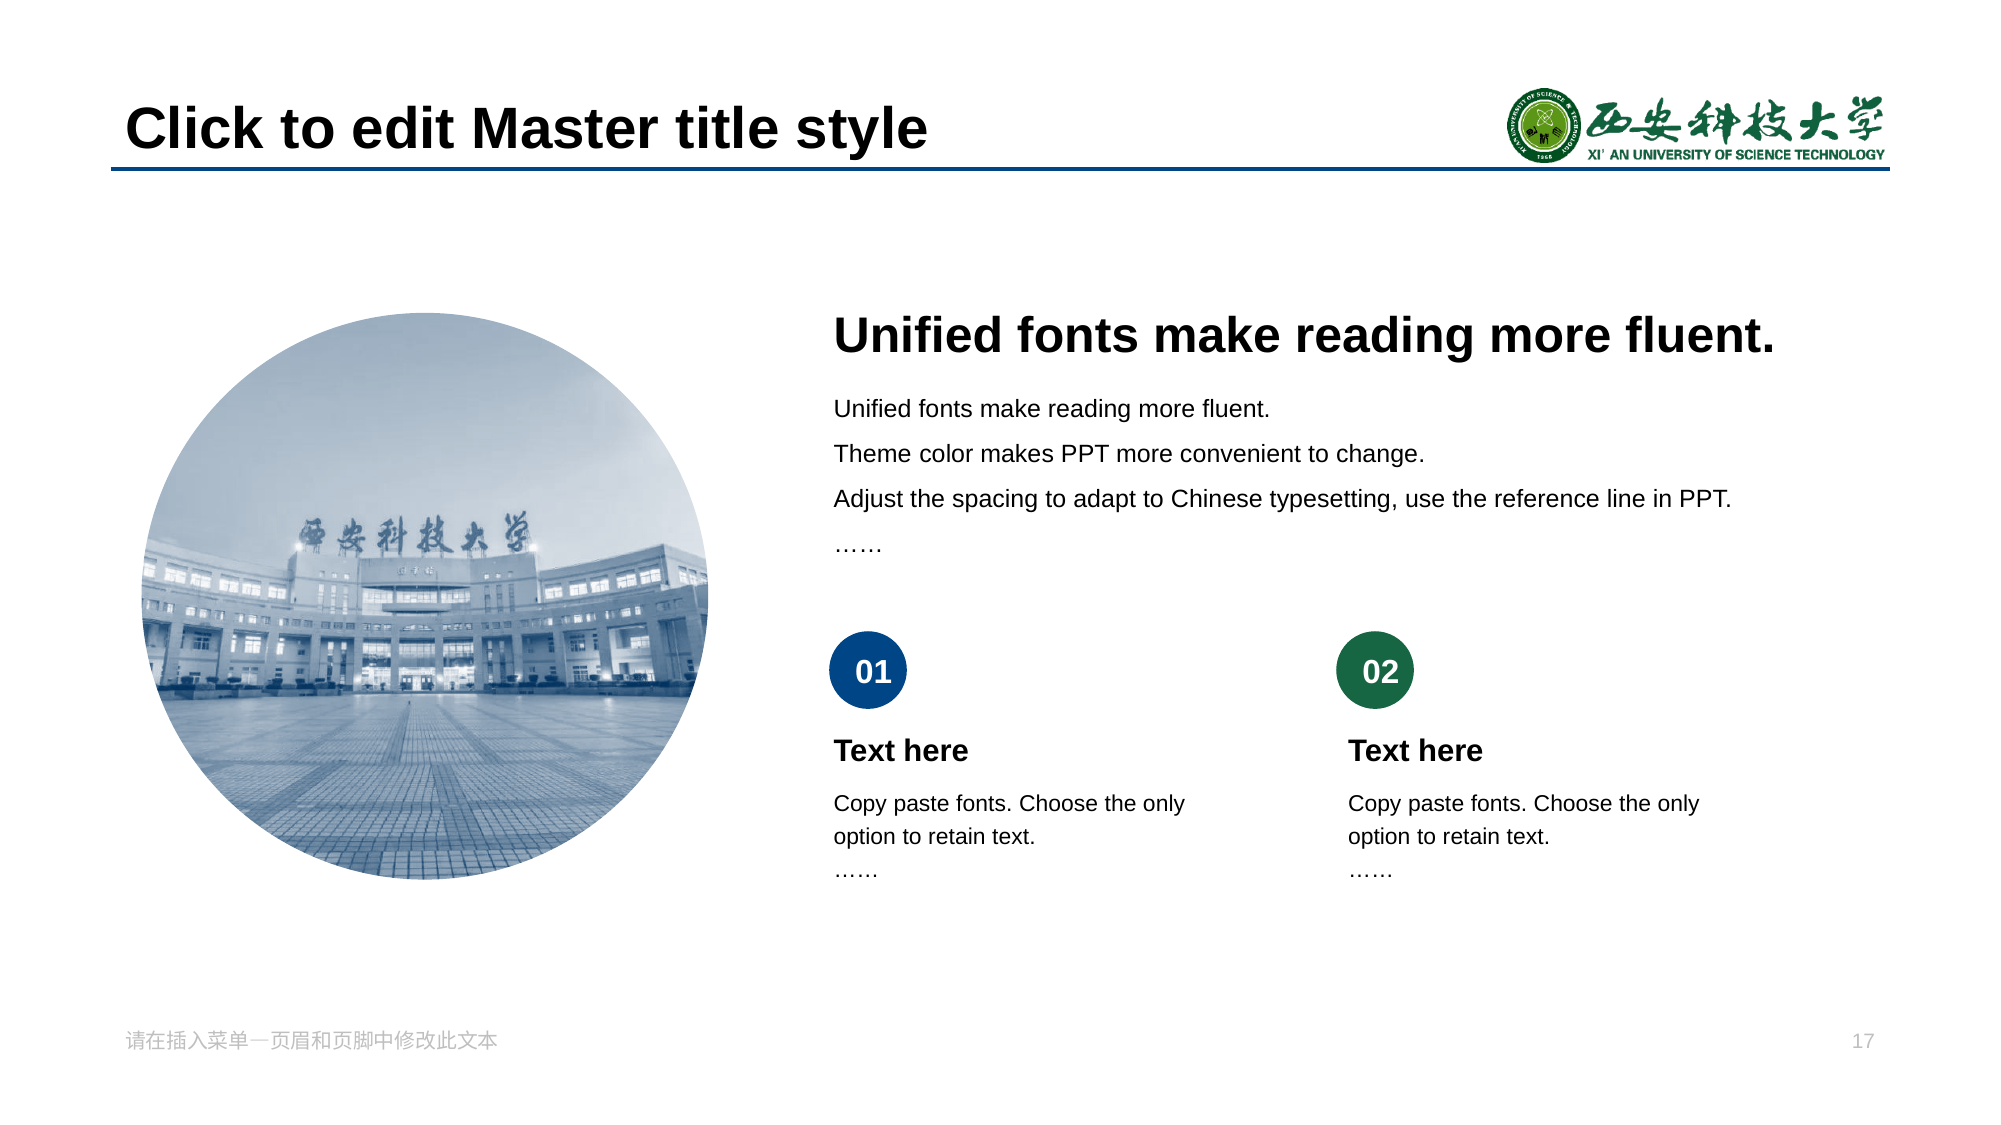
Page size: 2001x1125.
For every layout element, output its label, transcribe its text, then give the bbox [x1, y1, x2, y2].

text_box Copy paste fonts. Choose the only option to retain text. …… [818, 776, 1242, 895]
text_box Text here [818, 723, 1242, 776]
text_box Copy paste fonts. Choose the only option to retain text. …… [1333, 776, 1757, 895]
footer 请在插入菜单—页眉和页脚中修改此文本 [109, 1023, 790, 1058]
text_box 01 [828, 630, 908, 710]
slide_number 17 [1412, 1023, 1890, 1058]
text_box Unified fonts make reading more fluent. Theme color makes PPT more convenient to change. Adjust the spacing to adapt to Chinese typesetting, use the reference line in PPT. …… [818, 369, 1825, 579]
text_box 02 [1335, 630, 1415, 710]
text_box Text here [1333, 723, 1757, 776]
title Click to edit Master title style [109, 0, 1890, 169]
text_box Unified fonts make reading more fluent. [818, 230, 1825, 369]
text_box [140, 311, 710, 881]
